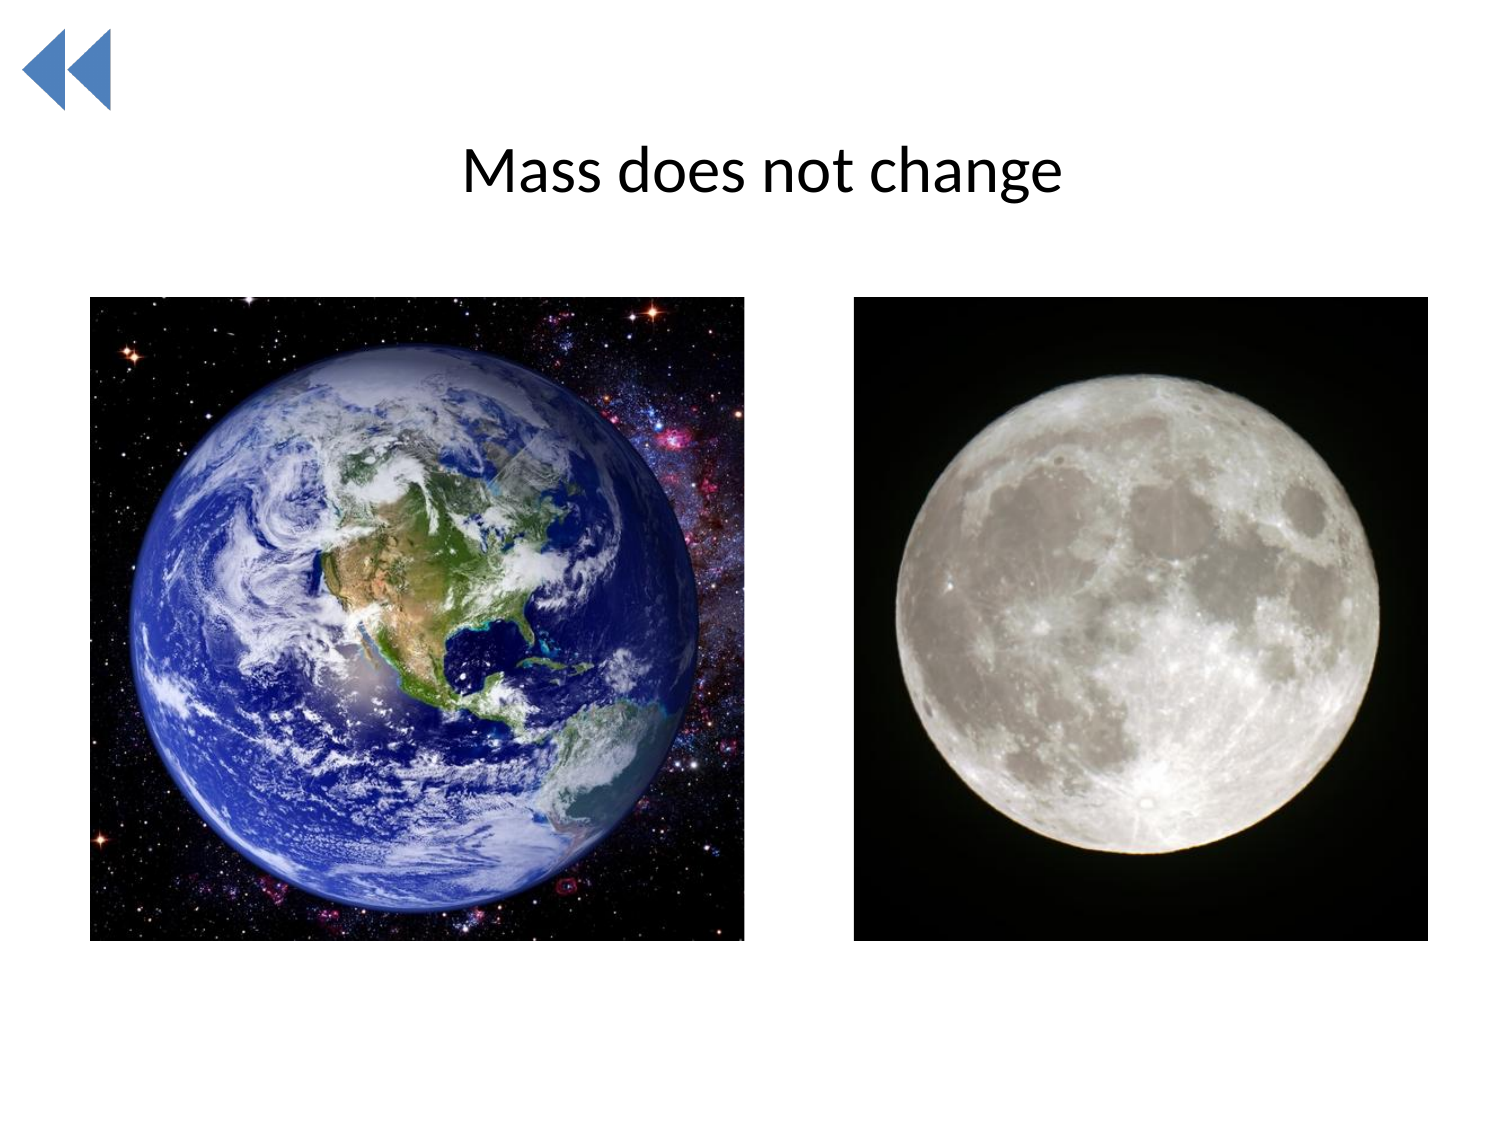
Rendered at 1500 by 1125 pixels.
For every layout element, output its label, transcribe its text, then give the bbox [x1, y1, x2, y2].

picture [24, 297, 745, 941]
text_box [0, 0, 140, 140]
subtitle Mass does not change [139, 117, 1387, 220]
picture [853, 297, 1429, 941]
